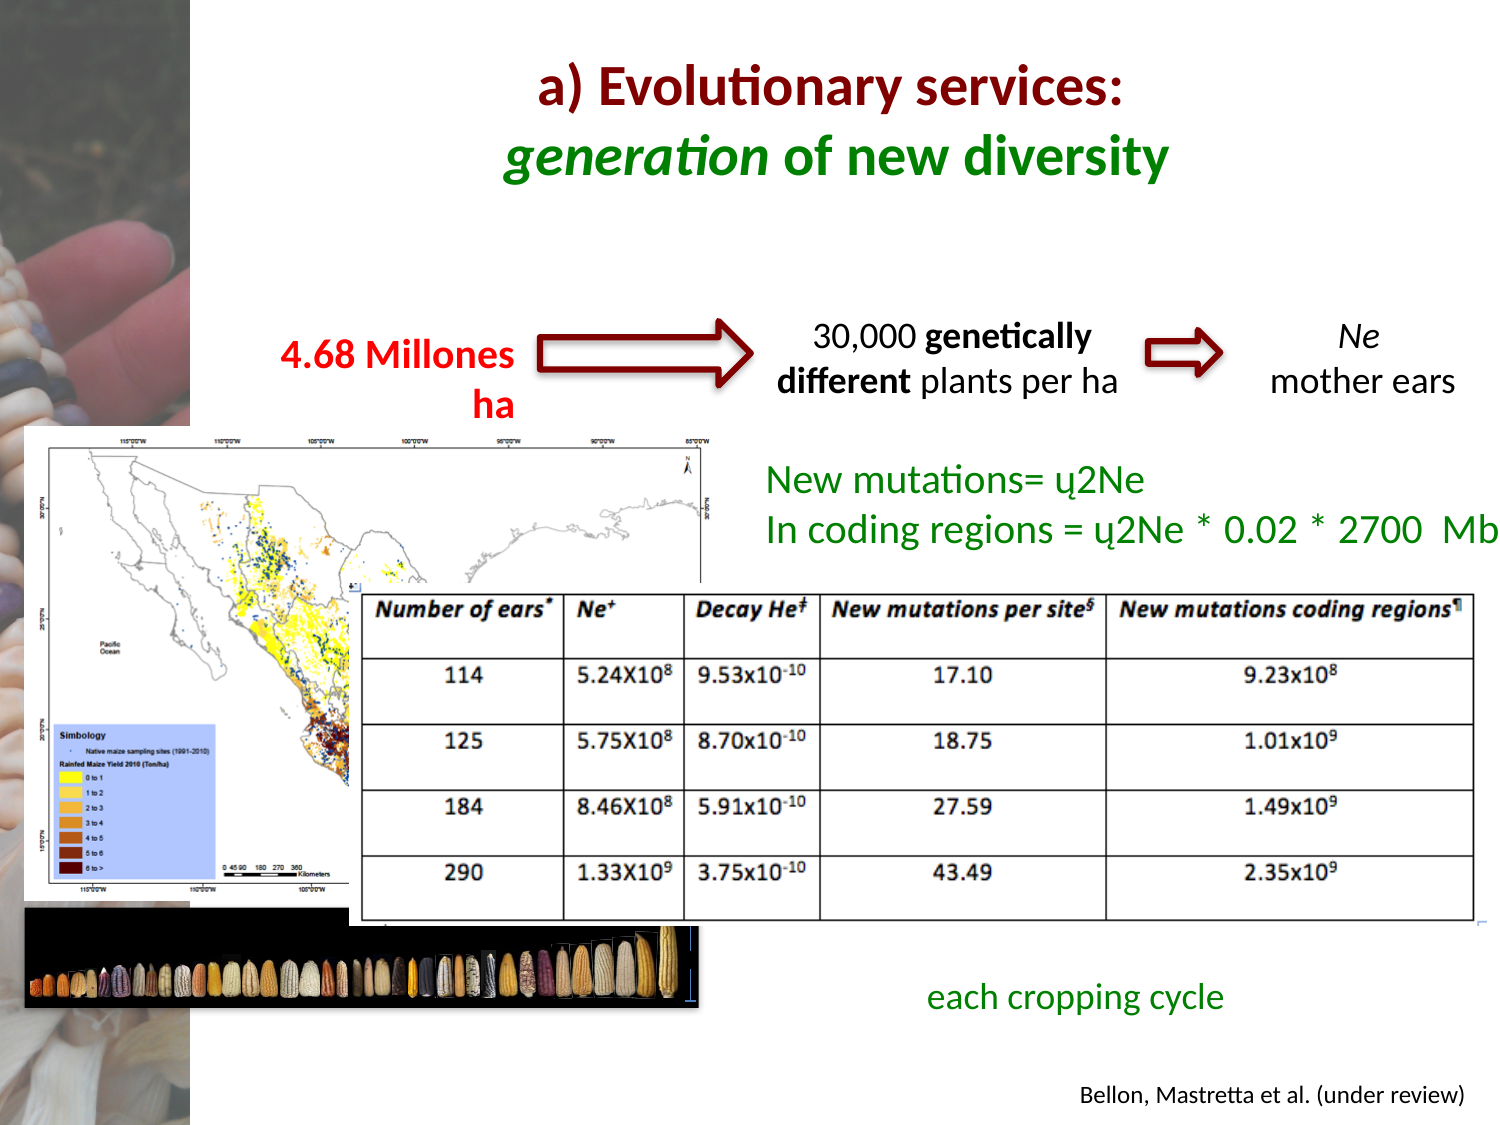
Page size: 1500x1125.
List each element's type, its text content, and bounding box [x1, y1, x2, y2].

text_box 30,000 genetically different plants per ha [741, 303, 1164, 409]
title a) Evolutionary services: generation of new diversity [240, 23, 1435, 211]
text_box Bellon, Mastretta et al. (under review) [1064, 1070, 1487, 1116]
picture [0, 0, 1487, 1125]
text_box each cropping cycle [912, 964, 1246, 1025]
text_box [1147, 329, 1221, 376]
text_box 4.68 Millones ha [214, 319, 530, 424]
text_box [24, 907, 707, 1009]
text_box New mutations= ų2Ne In coding regions = ų2Ne * 0.02 * 2700 Mb [750, 444, 1500, 609]
text_box Ne mother ears [1226, 303, 1500, 409]
text_box [539, 320, 741, 387]
